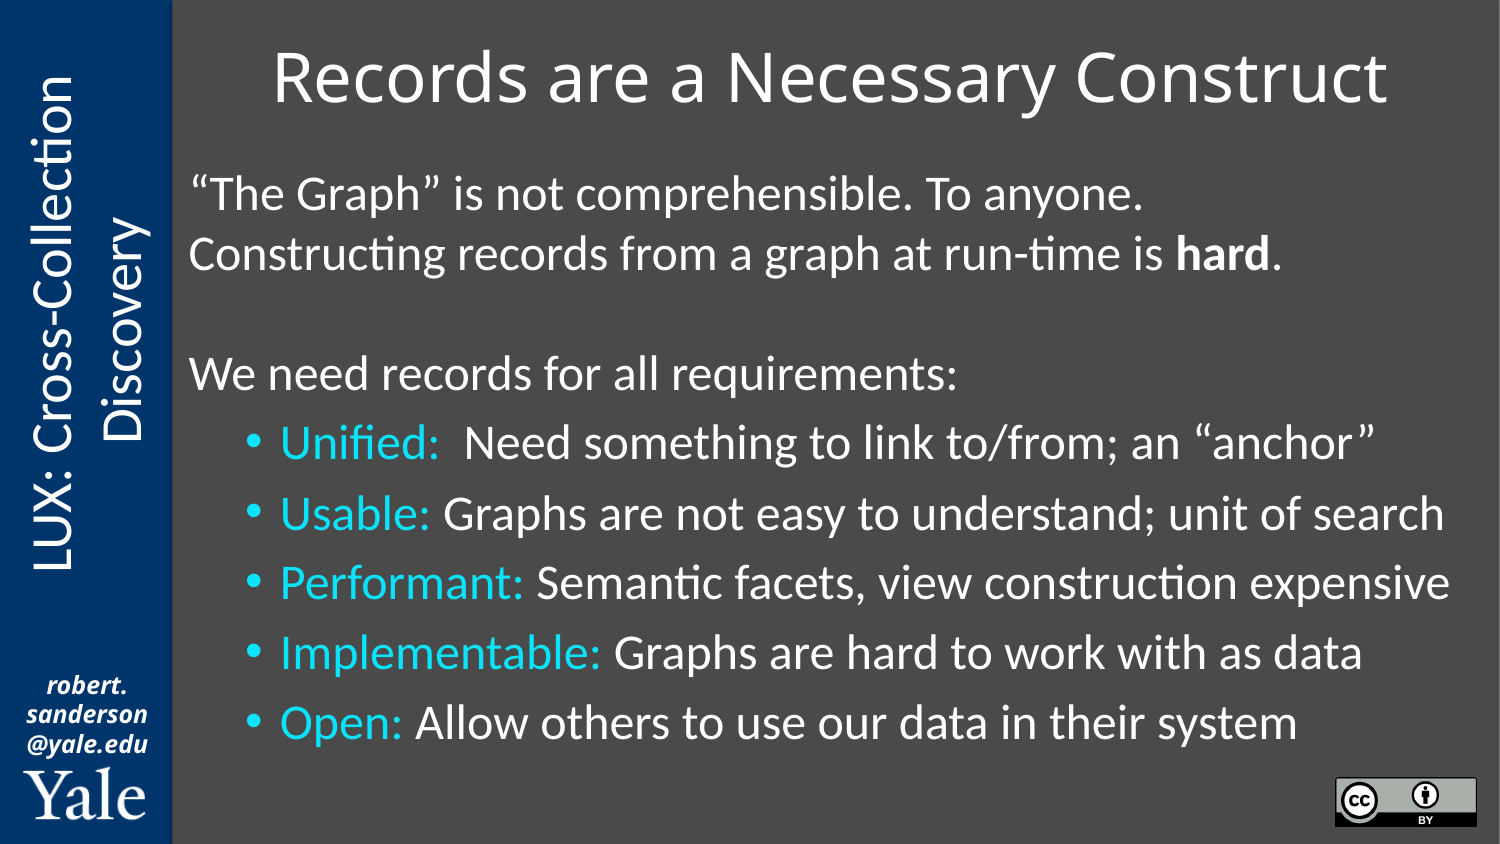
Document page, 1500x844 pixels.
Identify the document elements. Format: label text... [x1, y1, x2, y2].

title Records are a Necessary Construct [183, 9, 1477, 141]
picture [1335, 777, 1477, 827]
list “The Graph” is not comprehensible. To anyone. Constructing records from a graph at run-time is hard. We need records for all requirements: Unified: Need something to link to/from; an “anchor” Usable: Graphs are not easy to understand; unit of search Performant: Semantic facets, view construction expensive Implementable: Graphs are hard to work with as data Open: Allow others to use our data in their system [173, 152, 1477, 761]
picture [23, 731, 149, 844]
